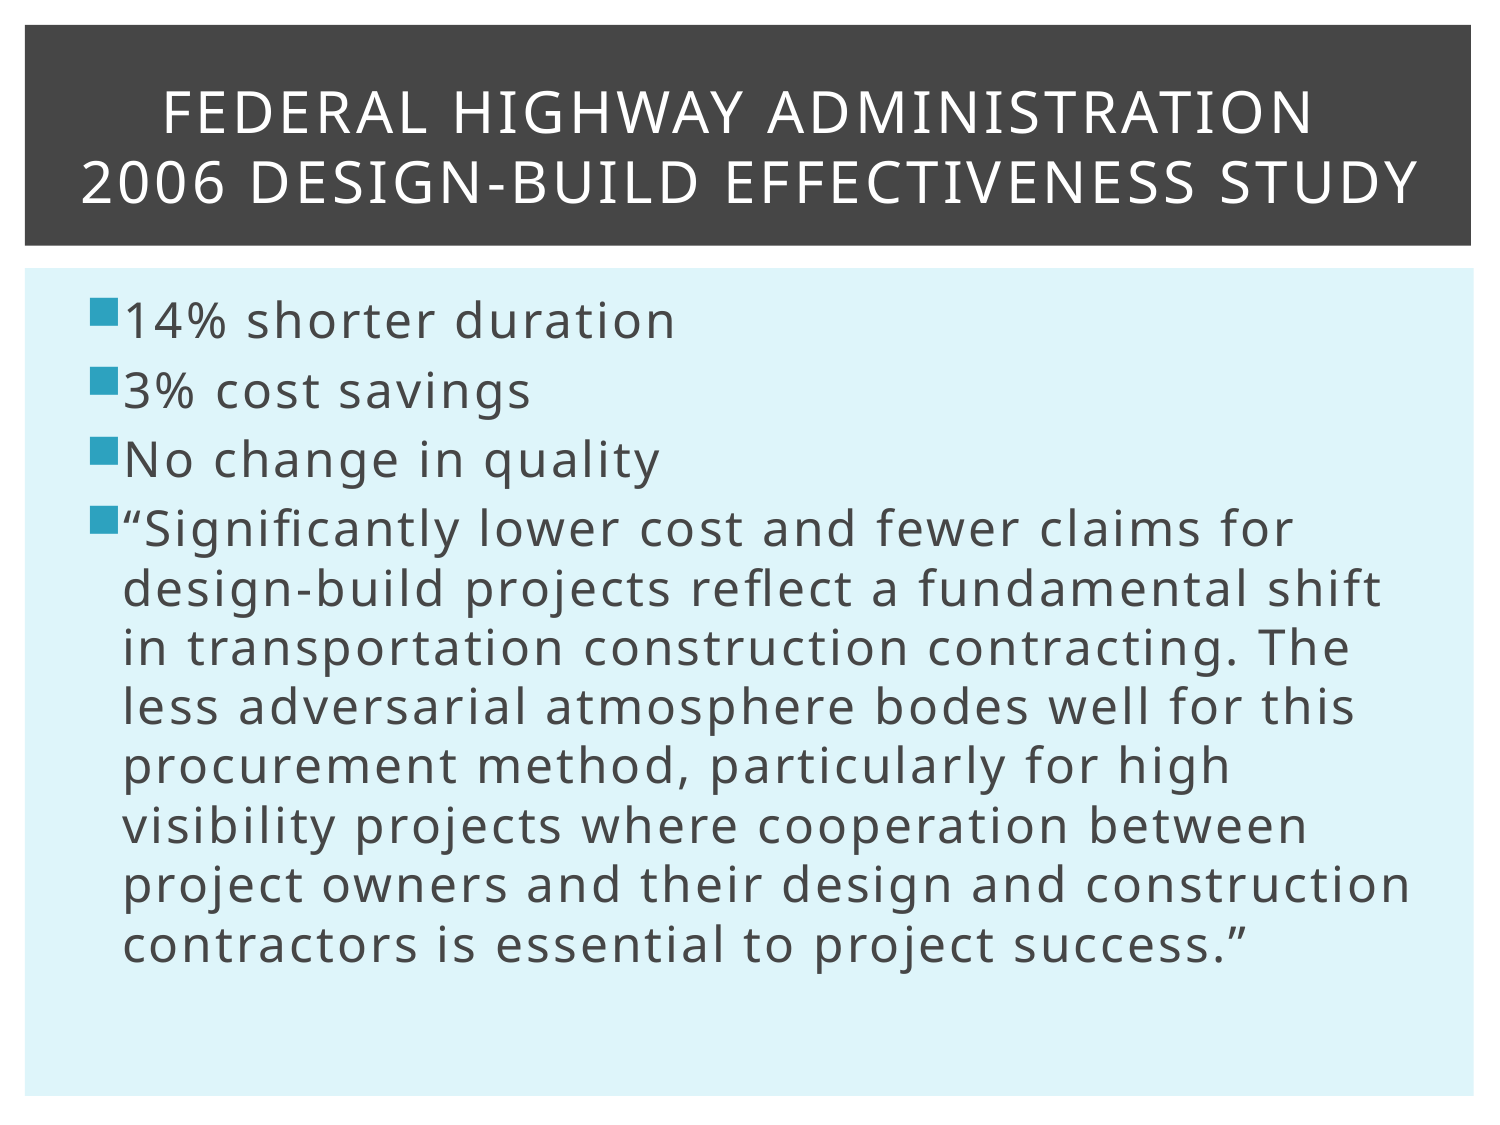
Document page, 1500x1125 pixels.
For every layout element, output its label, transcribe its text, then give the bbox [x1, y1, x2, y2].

title Federal Highway Administration 2006 Design-Build Effectiveness Study [62, 58, 1438, 232]
list 14% shorter duration 3% cost savings No change in quality “Significantly lower cost and fewer claims for design-build projects reflect a fundamental shift in transportation construction contracting. The less adversarial atmosphere bodes well for this procurement method, particularly for high visibility projects where cooperation between project owners and their design and construction contractors is essential to project success.” [62, 281, 1442, 1005]
